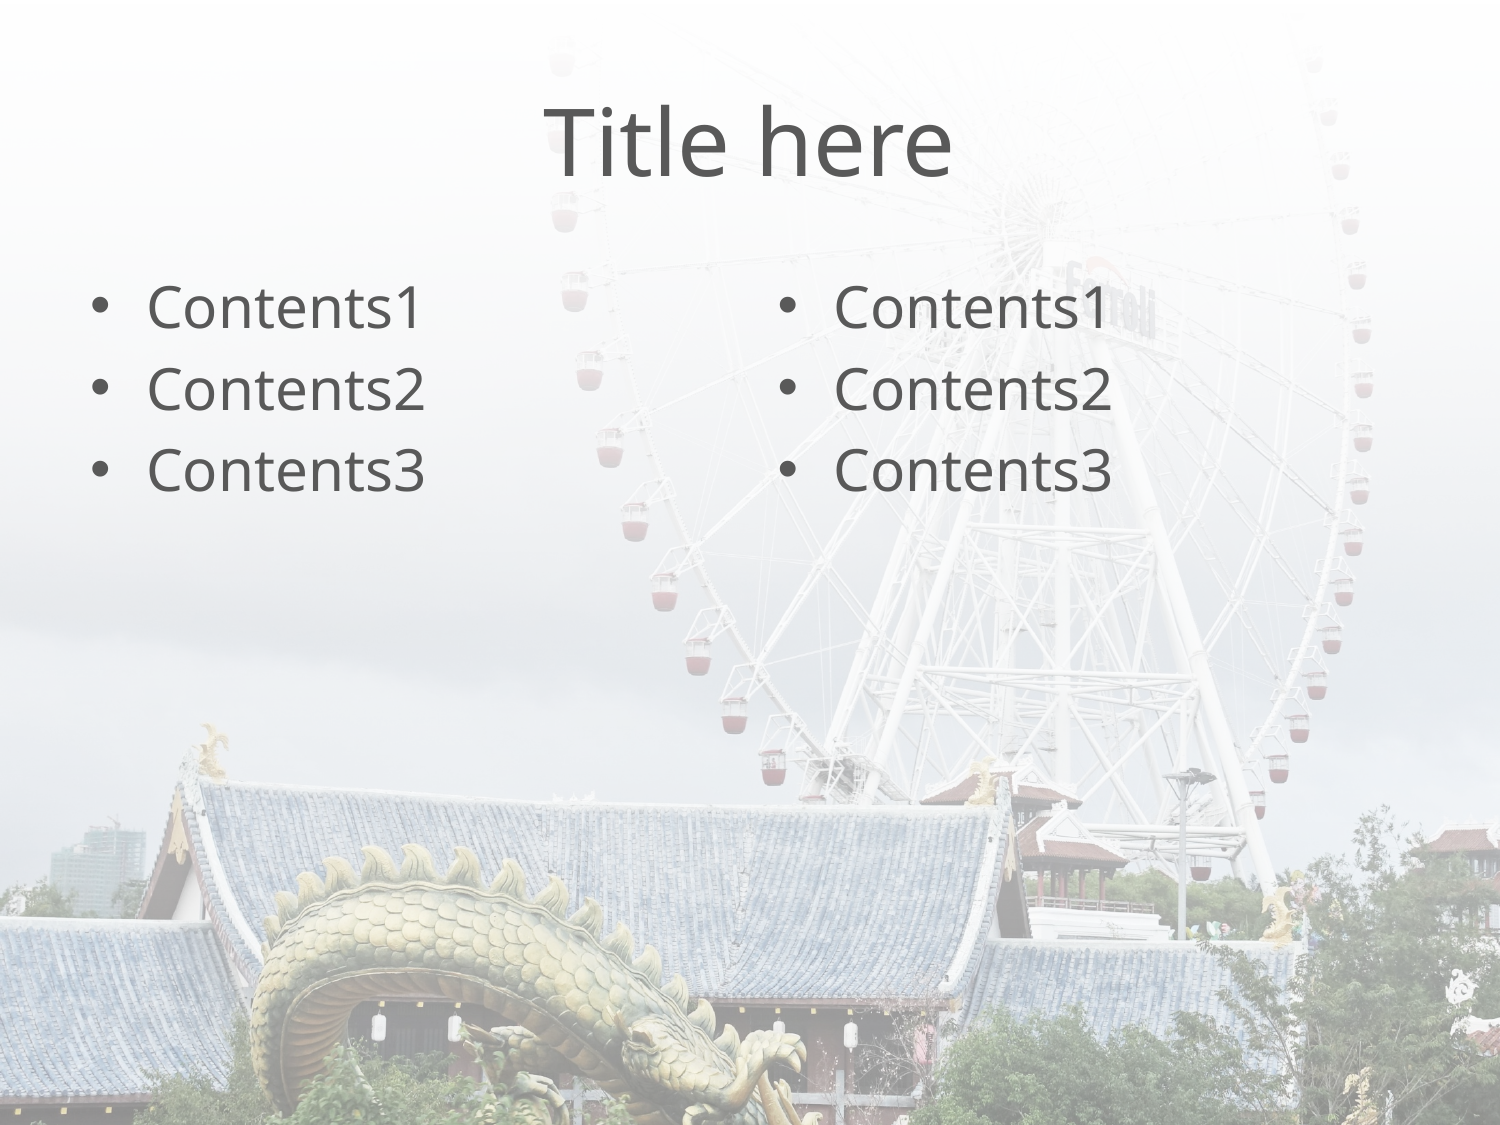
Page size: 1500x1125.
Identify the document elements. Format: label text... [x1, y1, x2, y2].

list Contents1 Contents2 Contents3 [75, 262, 738, 1005]
list Contents1 Contents2 Contents3 [762, 262, 1425, 1005]
title Title here [75, 45, 1425, 233]
text_box [0, 0, 1500, 1125]
